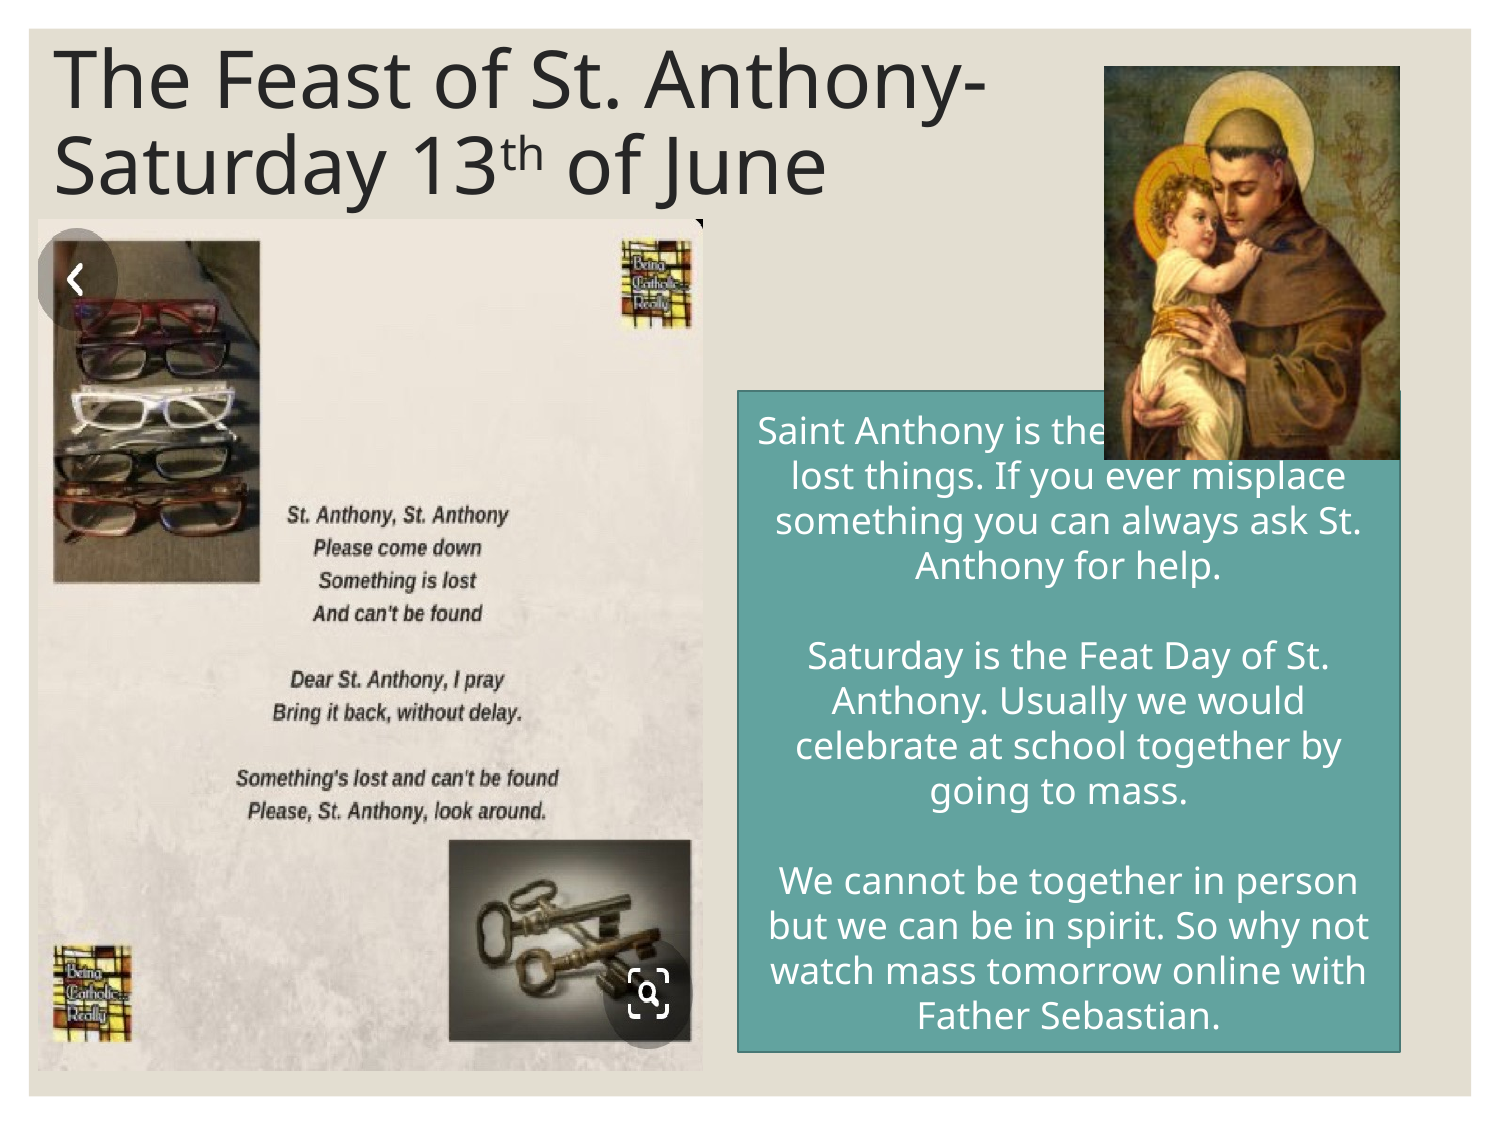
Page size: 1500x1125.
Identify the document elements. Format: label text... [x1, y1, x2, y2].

text_box Saint Anthony is the Patron Saint of lost things. If you ever misplace something you can always ask St. Anthony for help. Saturday is the Feat Day of St. Anthony. Usually we would celebrate at school together by going to mass. We cannot be together in person but we can be in spirit. So why not watch mass tomorrow online with Father Sebastian. [737, 390, 1401, 1053]
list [1104, 66, 1400, 461]
title The Feast of St. Anthony- Saturday 13th of June [38, 30, 1380, 220]
picture [38, 219, 703, 1071]
